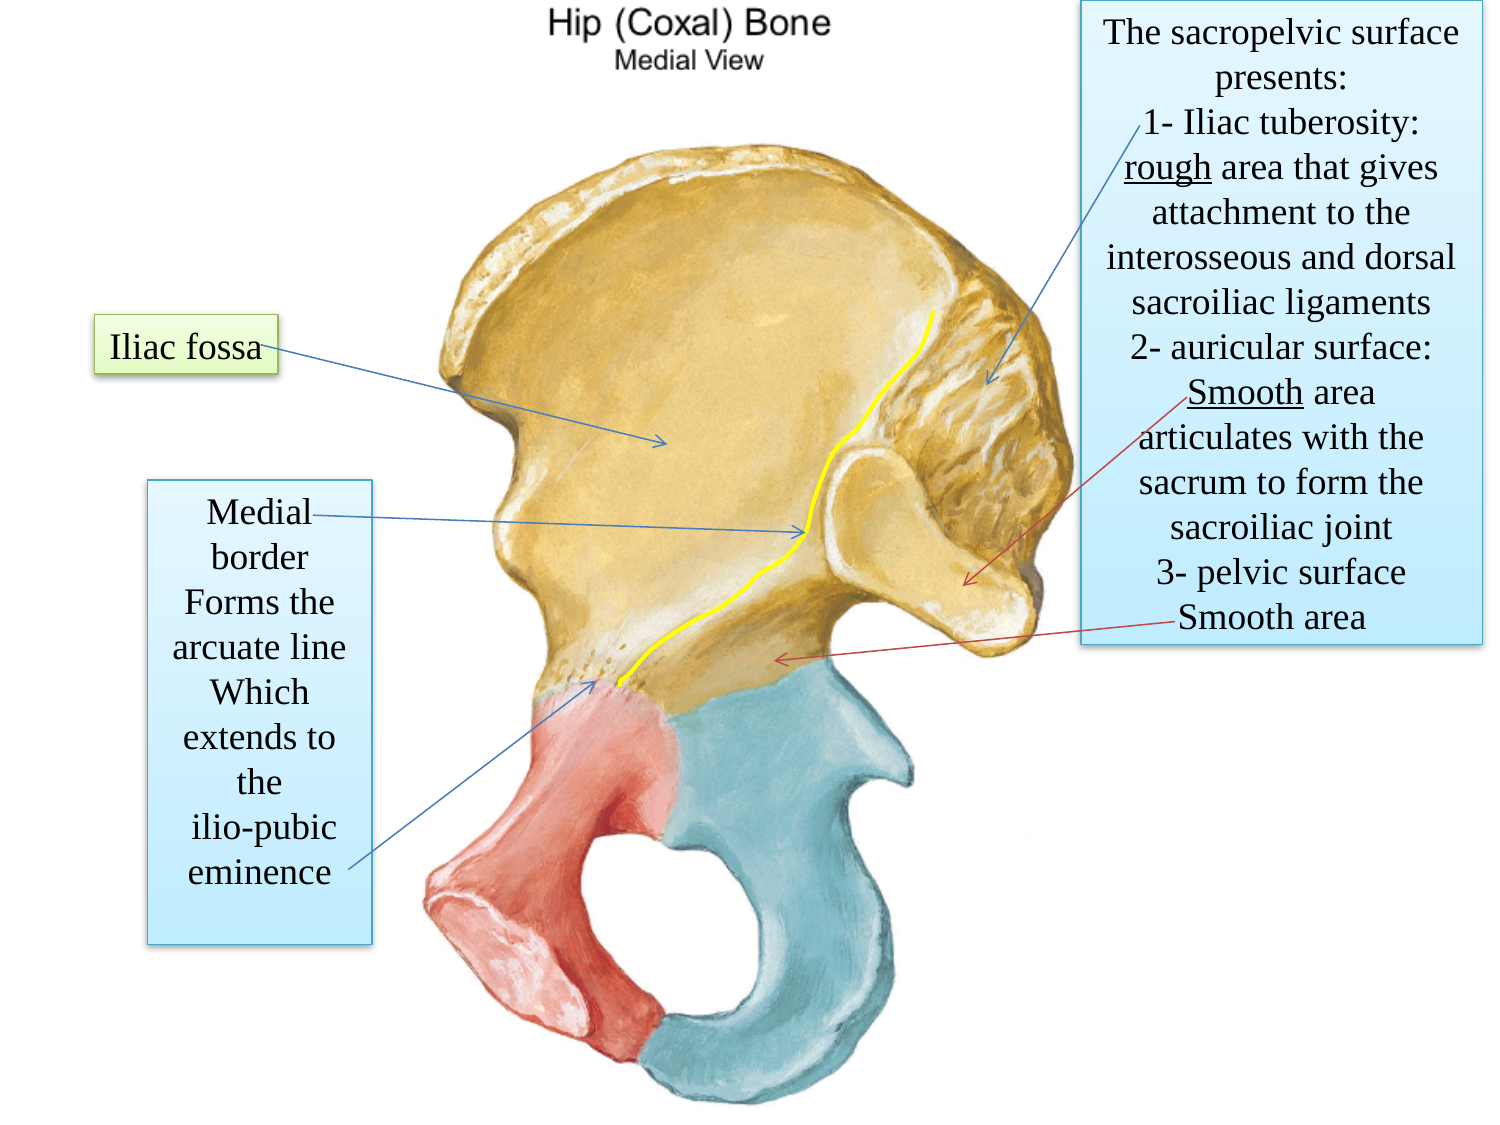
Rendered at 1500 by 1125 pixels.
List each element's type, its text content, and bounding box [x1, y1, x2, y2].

text_box Iliac fossa [94, 314, 279, 375]
text_box Medial border Forms the arcuate line Which extends to the ilio-pubic eminence [147, 479, 373, 945]
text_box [312, 514, 806, 533]
picture [395, 0, 1081, 1125]
text_box The sacropelvic surface presents: 1- Iliac tuberosity: rough area that gives attachment to the interosseous and dorsal sacroiliac ligaments 2- auricular surface: Smooth area articulates with the sacrum to form the sacroiliac joint 3- pelvic surface Smooth area [1084, 0, 1483, 645]
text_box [260, 344, 668, 445]
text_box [773, 621, 1176, 662]
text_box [985, 125, 1140, 386]
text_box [348, 680, 597, 870]
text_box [962, 396, 1188, 587]
